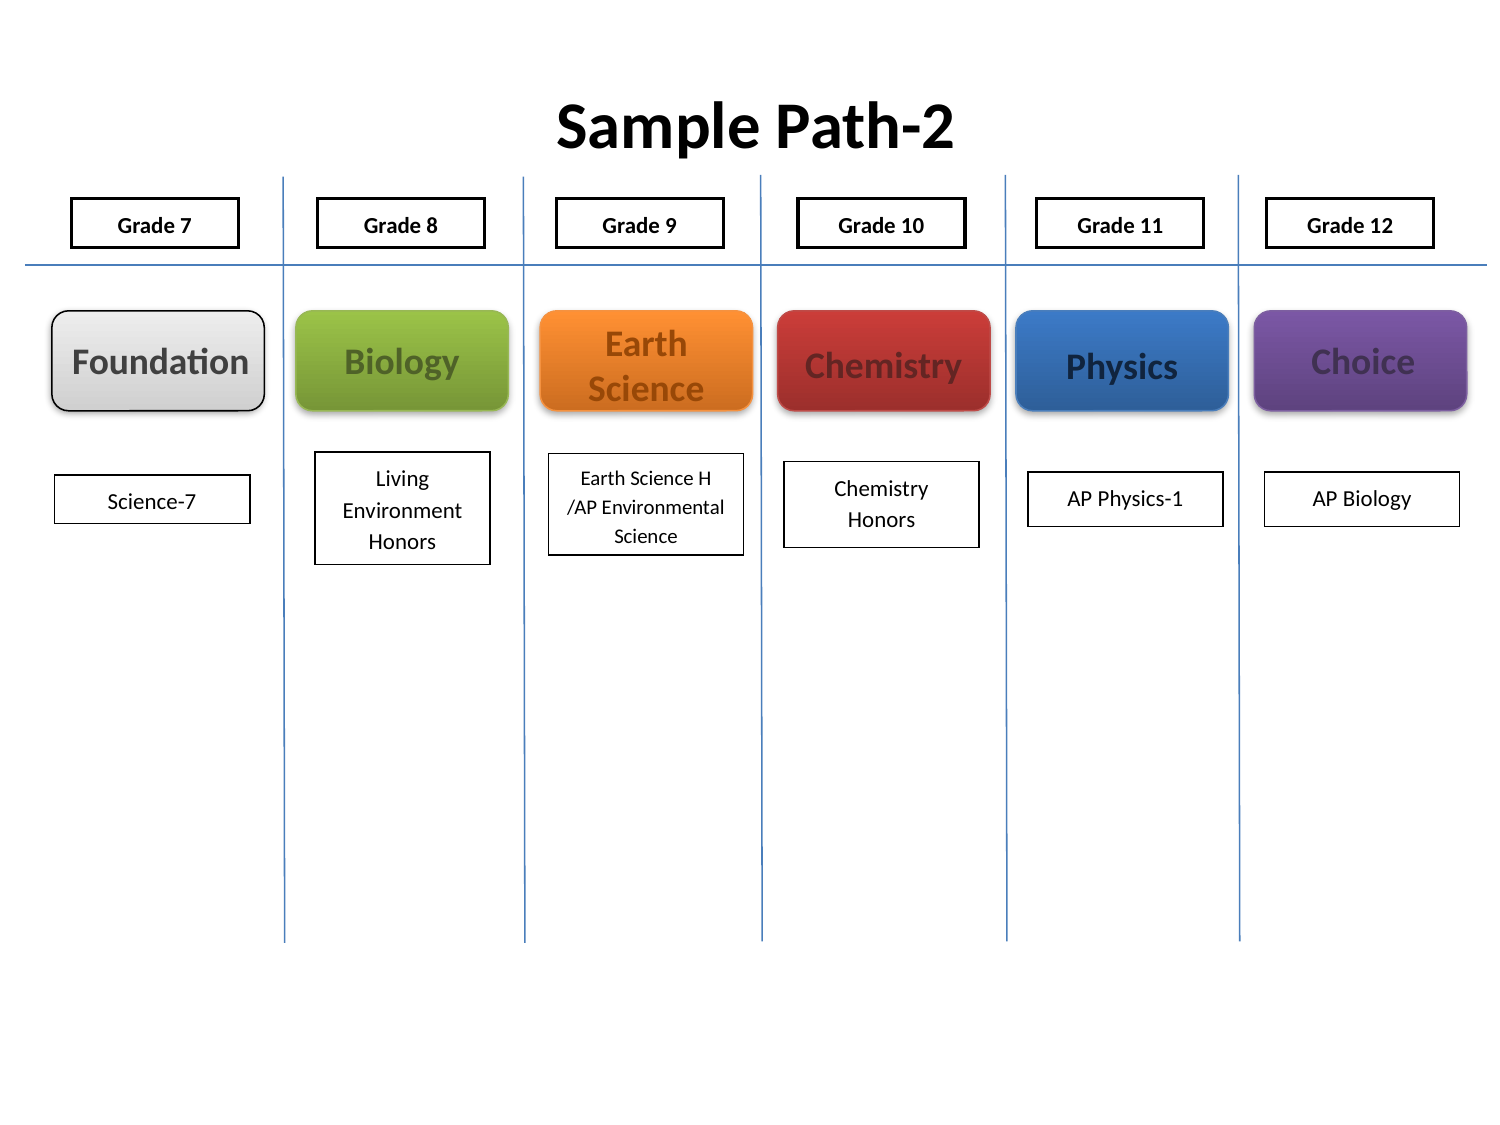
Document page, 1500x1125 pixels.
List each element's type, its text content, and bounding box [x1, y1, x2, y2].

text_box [24, 174, 1488, 944]
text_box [54, 451, 1460, 565]
text_box Sample Path-2 [541, 74, 971, 170]
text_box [51, 310, 1473, 418]
